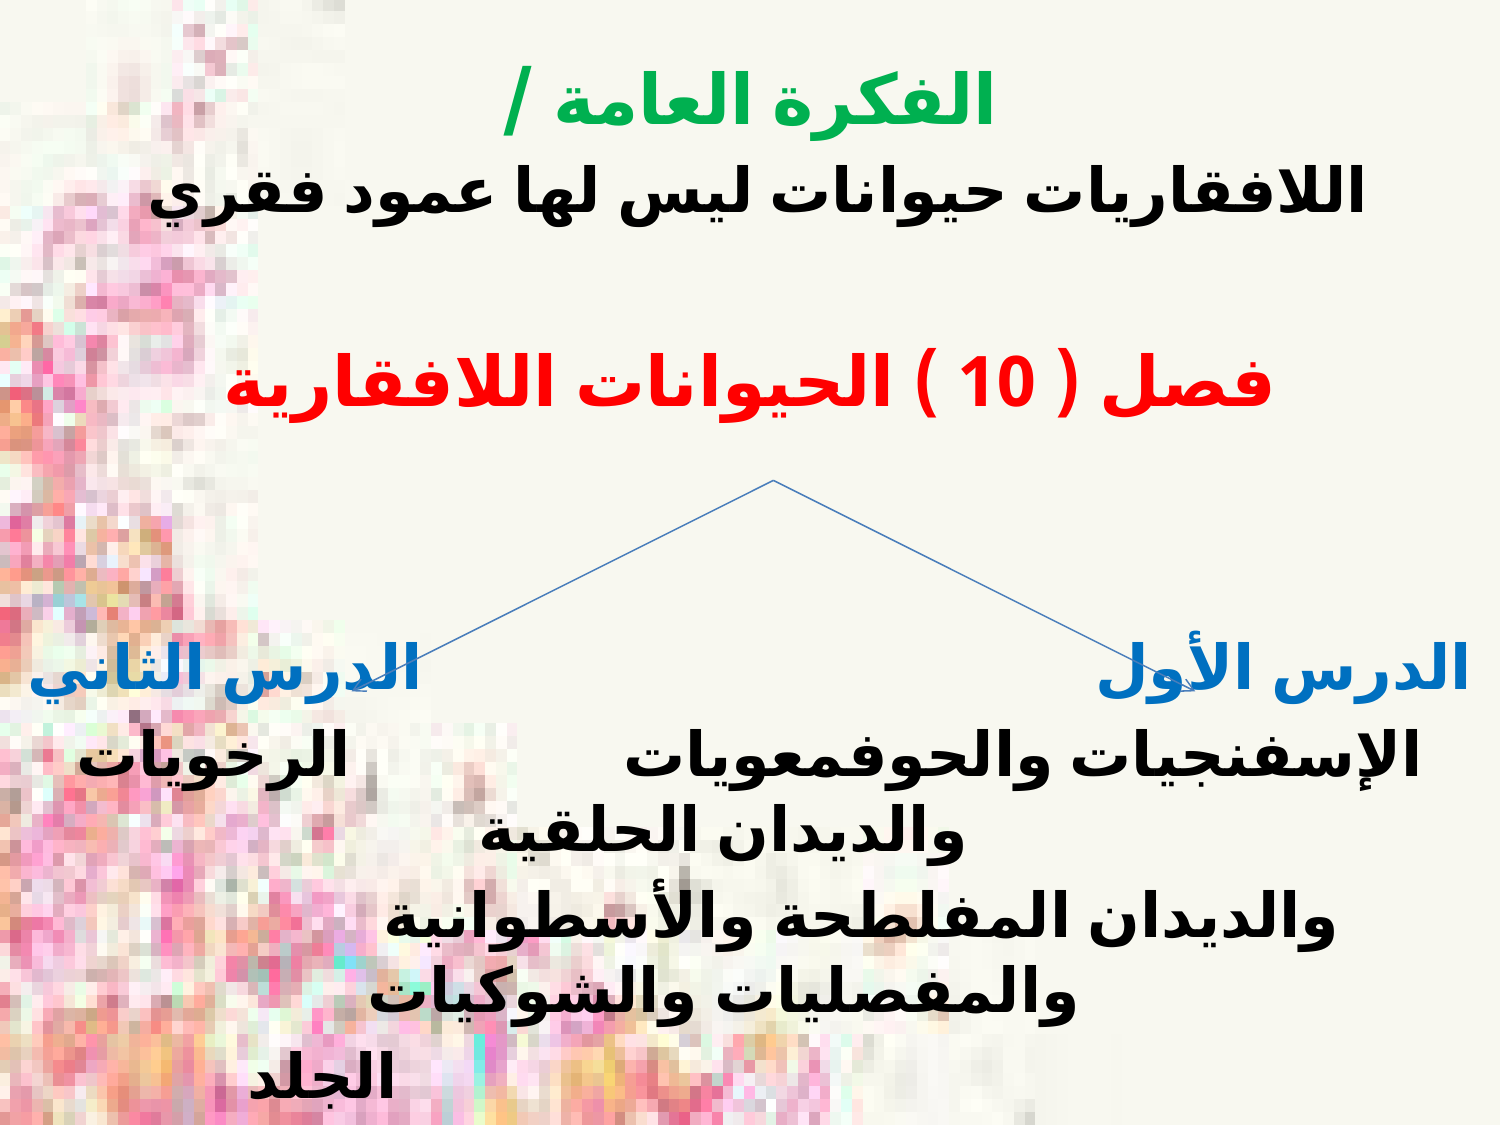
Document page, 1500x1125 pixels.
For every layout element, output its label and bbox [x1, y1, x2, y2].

picture [0, 0, 1500, 1125]
text_box [351, 480, 774, 692]
text_box [774, 480, 1196, 692]
